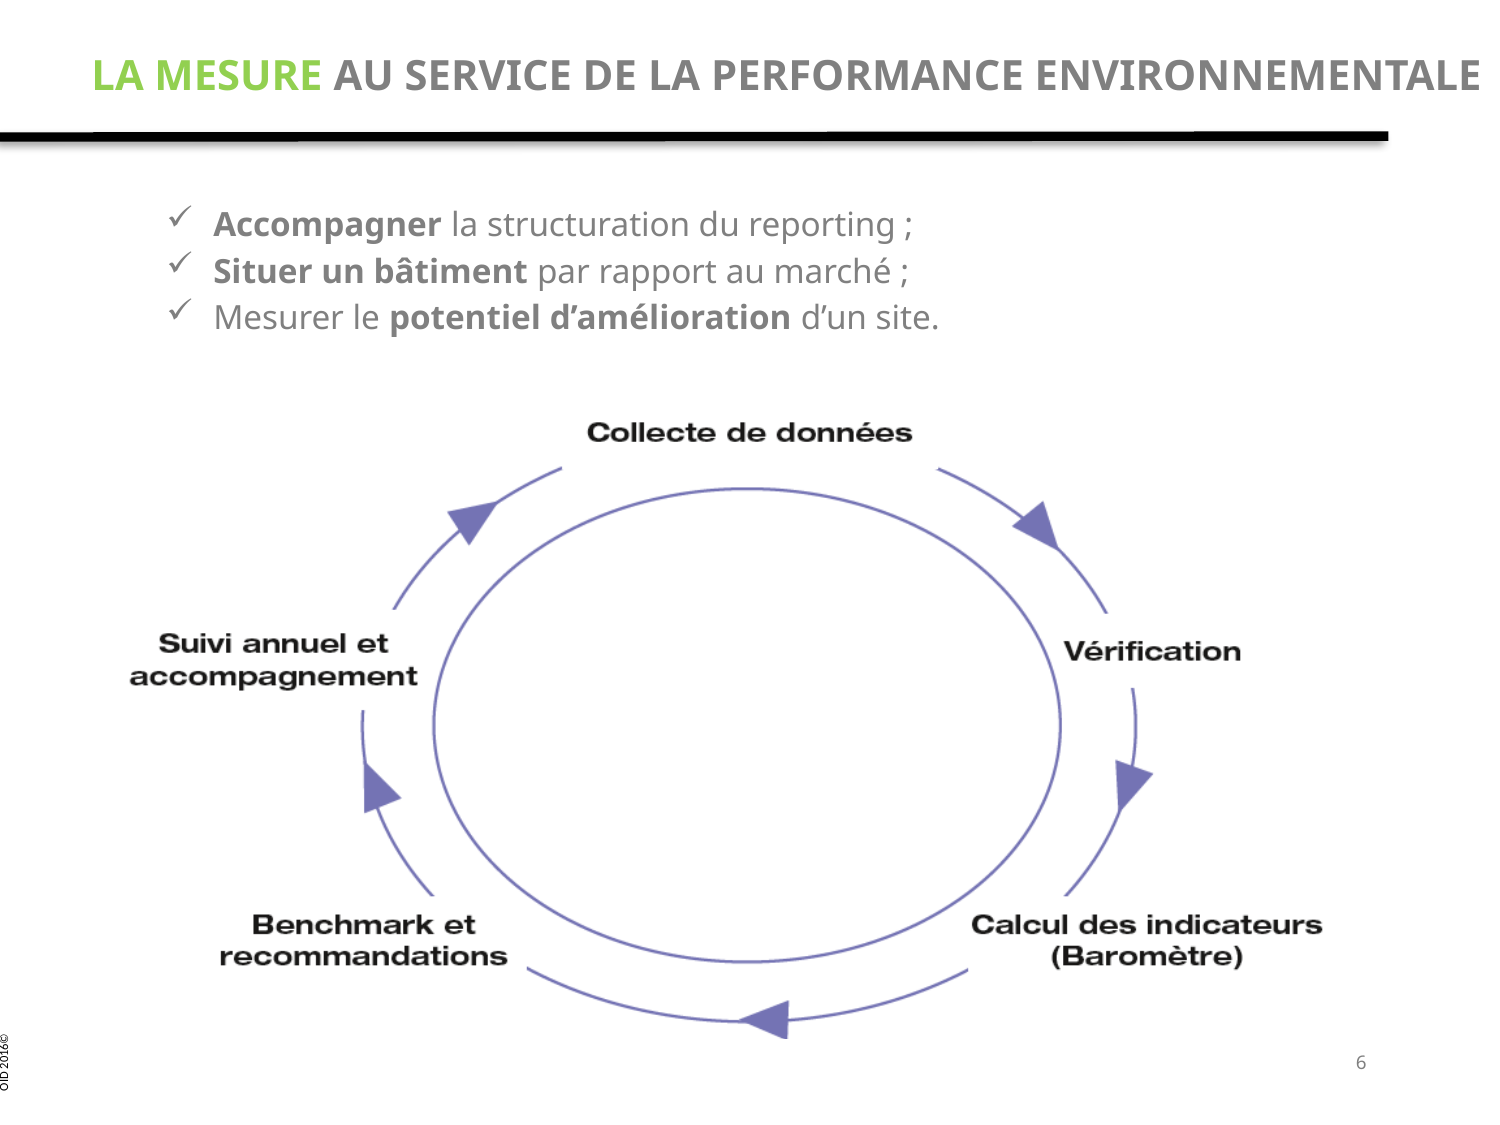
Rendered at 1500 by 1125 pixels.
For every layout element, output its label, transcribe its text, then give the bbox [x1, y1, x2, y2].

list Accompagner la structuration du reporting ; Situer un bâtiment par rapport au marché ; Mesurer le potentiel d’amélioration d’un site. [76, 196, 1466, 1049]
text_box LA MESURE AU SERVICE DE LA PERFORMANCE ENVIRONNEMENTALE [76, 41, 1500, 114]
picture [122, 411, 1337, 1039]
slide_number 6 [1341, 1049, 1407, 1091]
